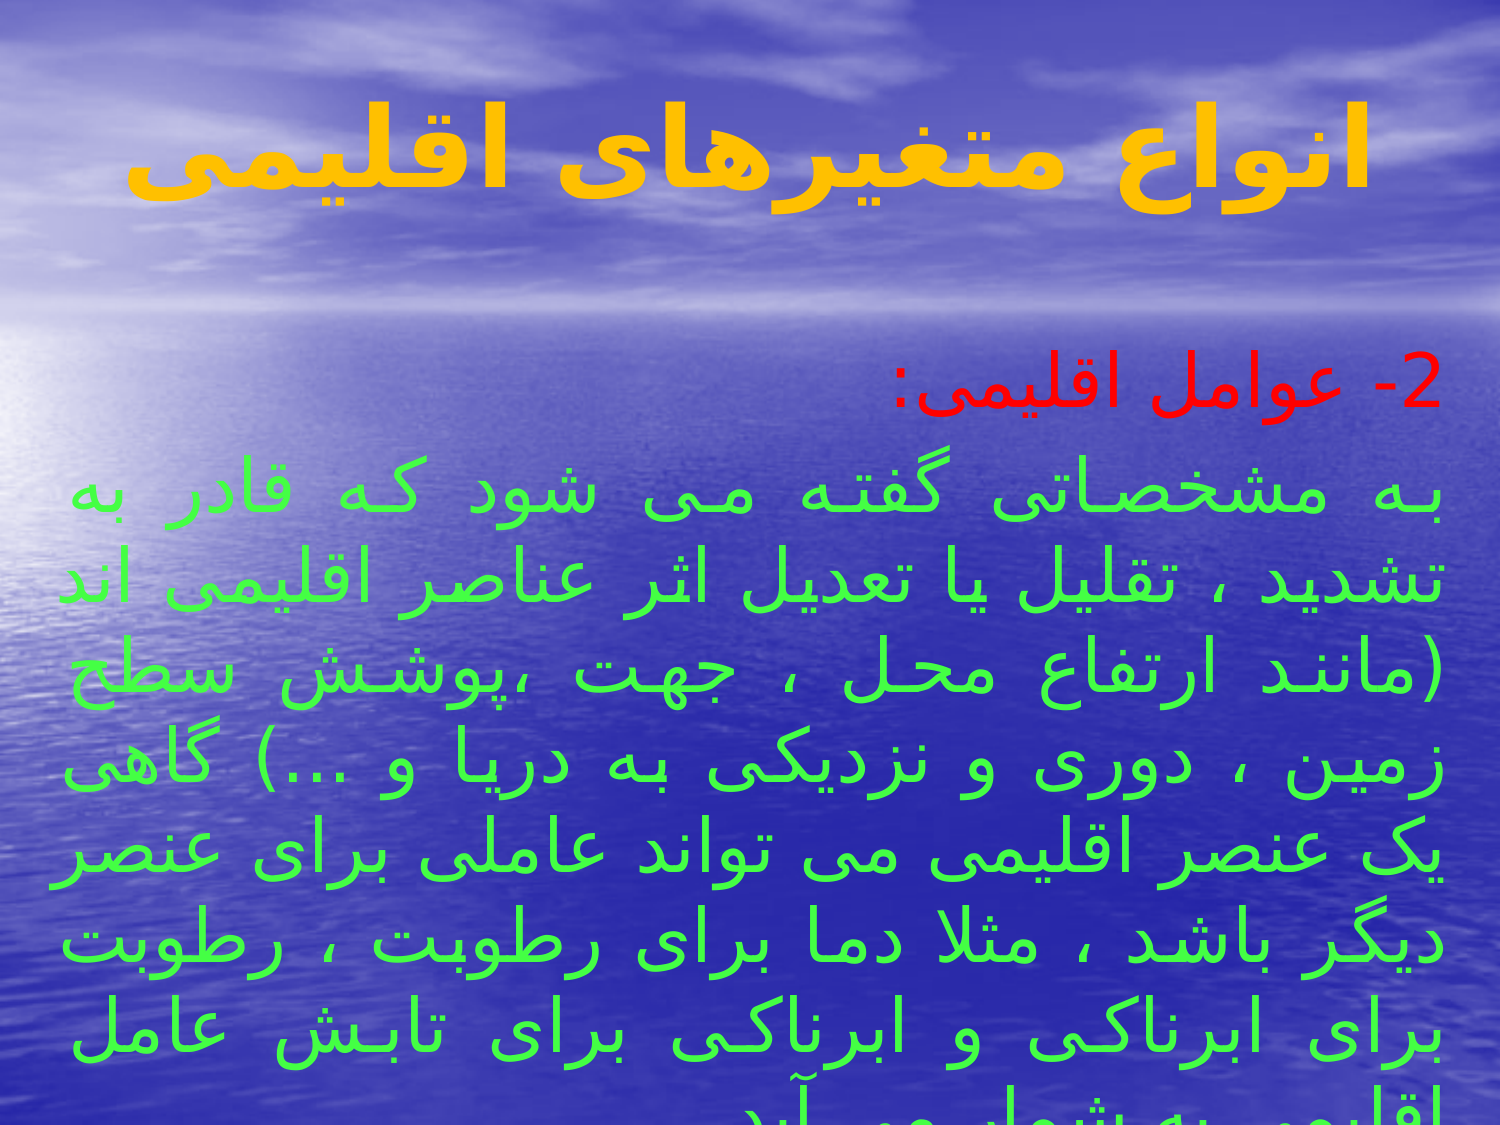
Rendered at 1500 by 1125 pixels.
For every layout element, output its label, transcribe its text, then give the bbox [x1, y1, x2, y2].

list 2- عوامل اقلیمی: به مشخصاتی گفته می شود که قادر به تشدید ، تقلیل یا تعدیل اثر عناصر اقلیمی اند (مانند ارتفاع محل ، جهت ،پوشش سطح زمین ، دوری و نزدیکی به دریا و ...) گاهی یک عنصر اقلیمی می تواند عاملی برای عنصر دیگر باشد ، مثلا دما برای رطوبت ، رطوبت برای ابرناکی و ابرناکی برای تابش عامل اقلیمی به شمار می آید. [37, 324, 1463, 951]
title انواع متغیرهای اقلیمی [74, 47, 1426, 238]
